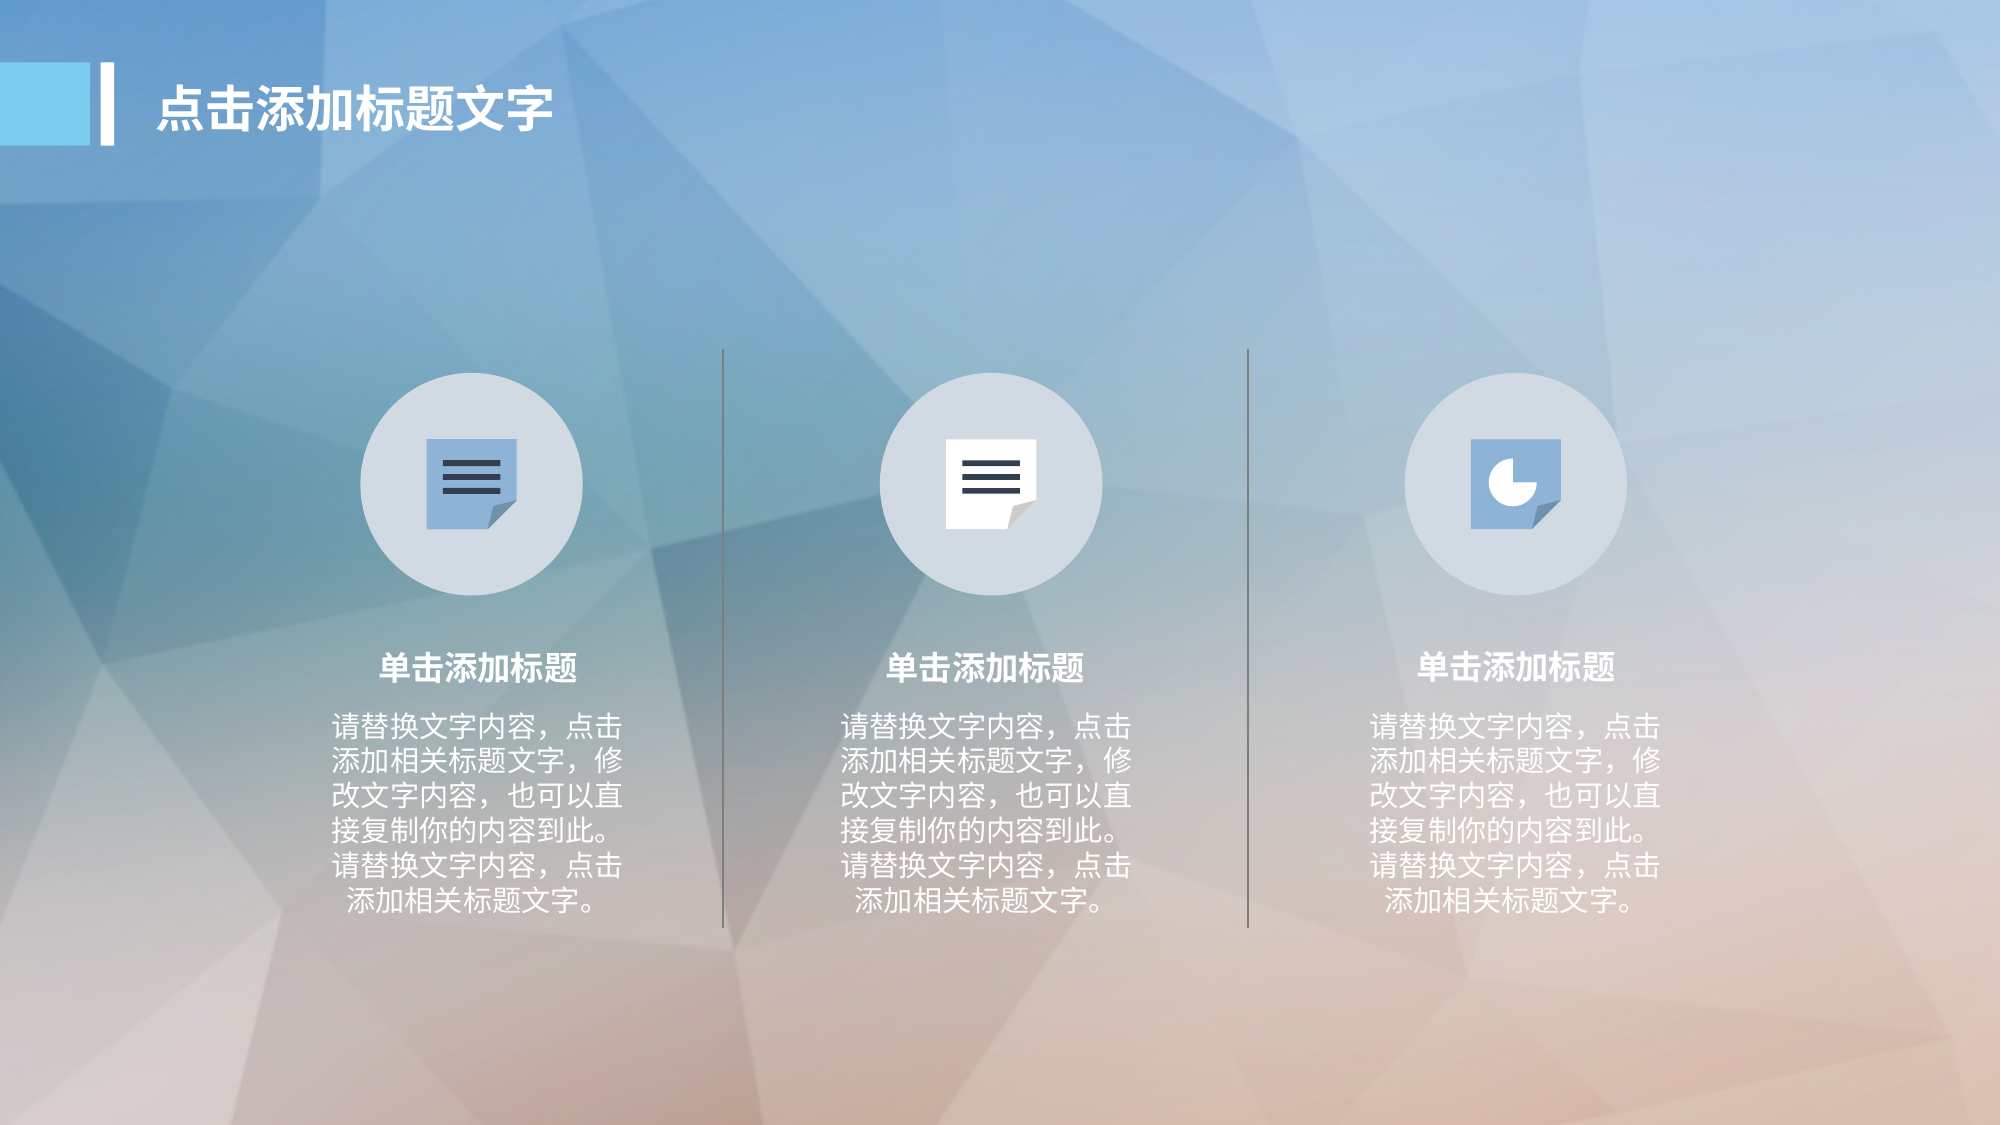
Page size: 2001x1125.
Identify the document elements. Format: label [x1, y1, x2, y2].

text_box [0, 62, 115, 146]
text_box [360, 372, 583, 596]
picture [0, 0, 2000, 1125]
text_box [879, 372, 1103, 596]
text_box [1404, 372, 1628, 596]
